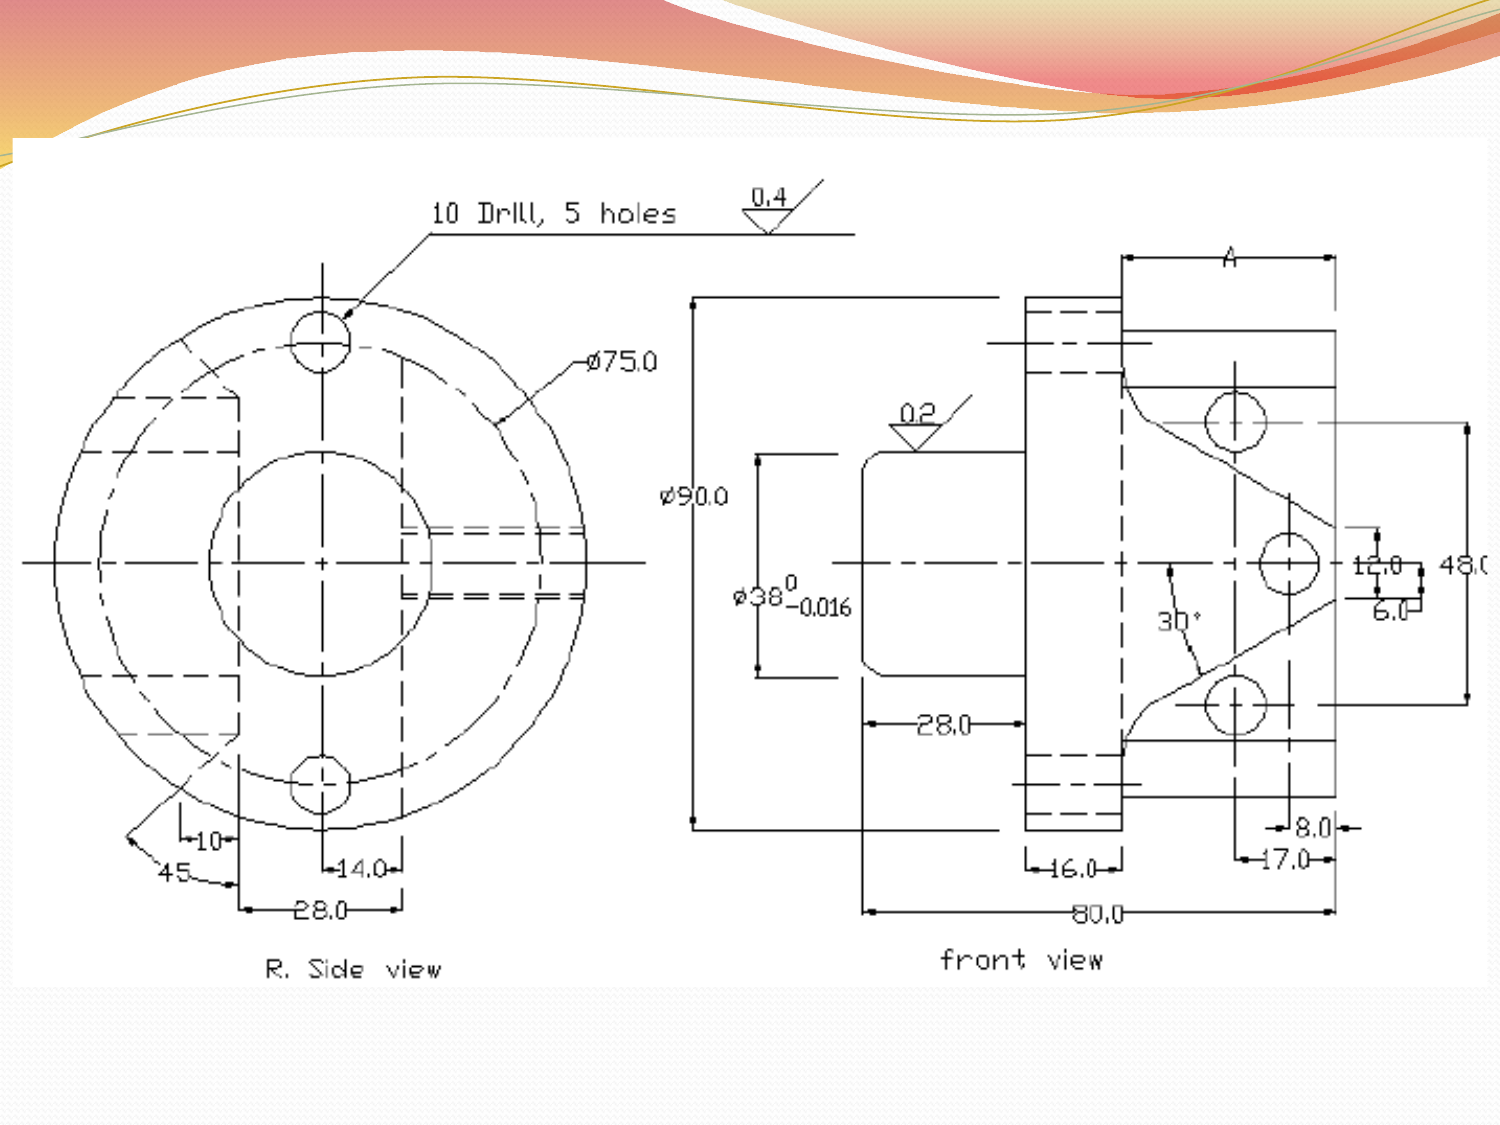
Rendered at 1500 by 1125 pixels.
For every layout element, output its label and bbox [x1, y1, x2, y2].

picture [12, 138, 1488, 987]
